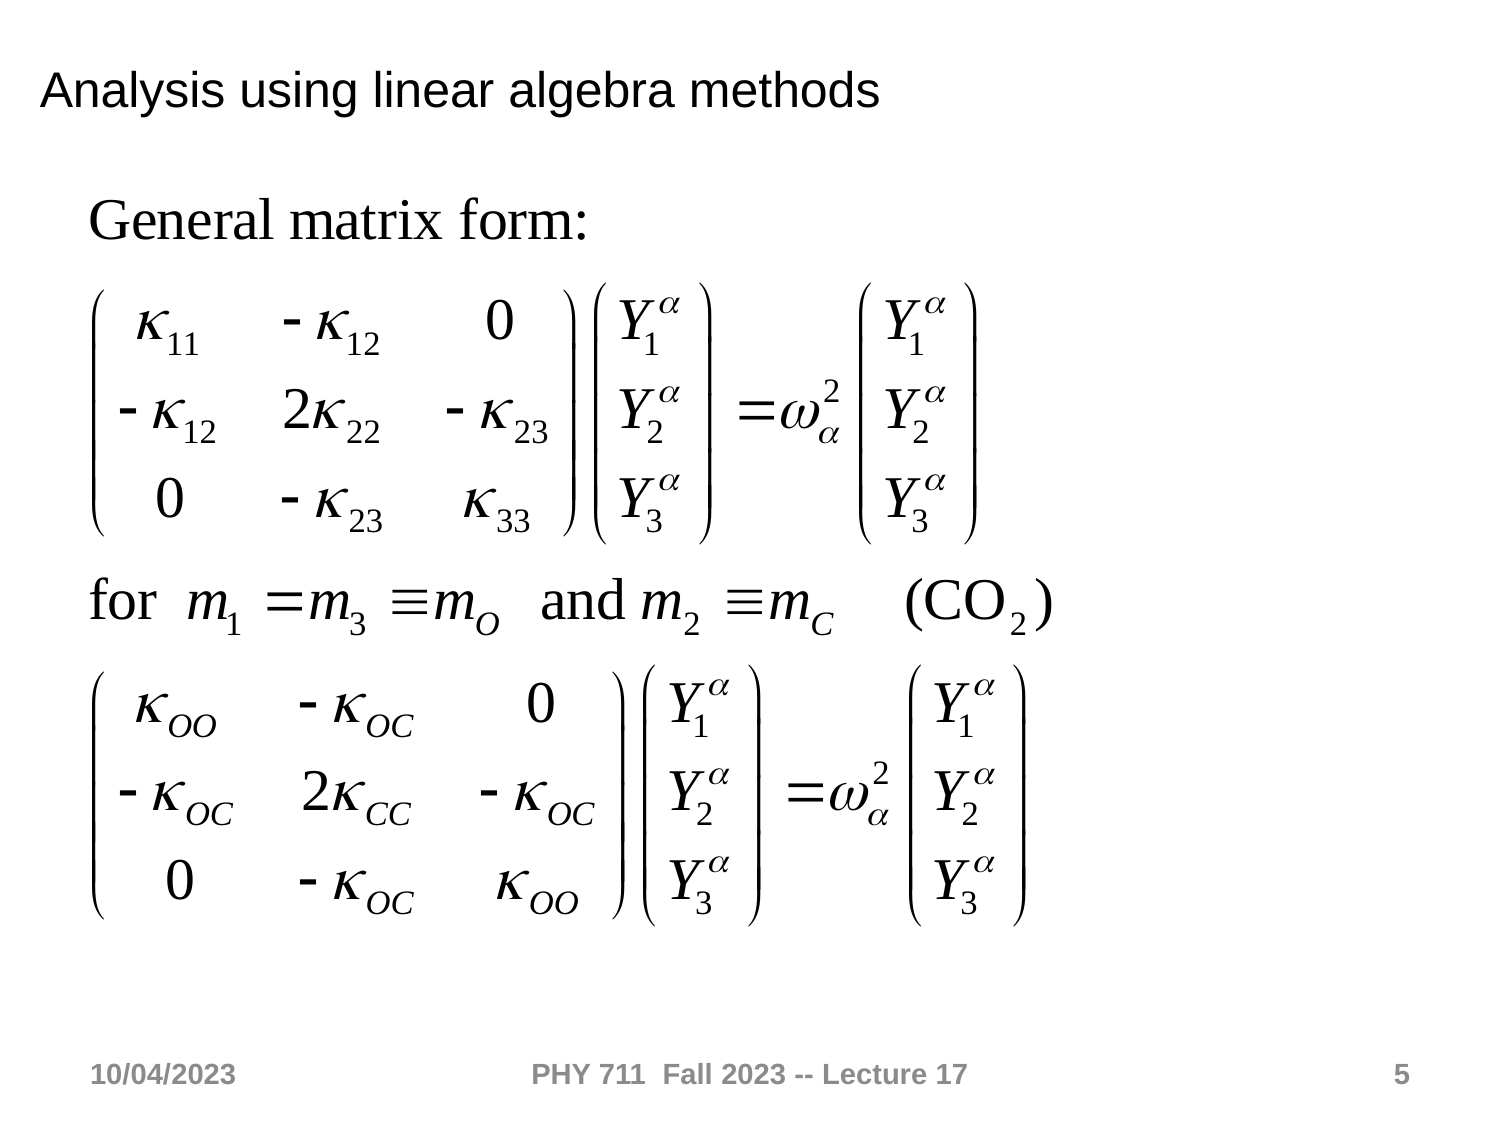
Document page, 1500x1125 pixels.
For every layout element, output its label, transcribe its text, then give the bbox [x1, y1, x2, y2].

slide_number 5 [1074, 1042, 1425, 1103]
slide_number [75, 1042, 425, 1103]
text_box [79, 187, 1068, 937]
text_box Analysis using linear algebra methods [24, 49, 1425, 125]
footer PHY 711 Fall 2023 -- Lecture 17 [512, 1042, 988, 1103]
